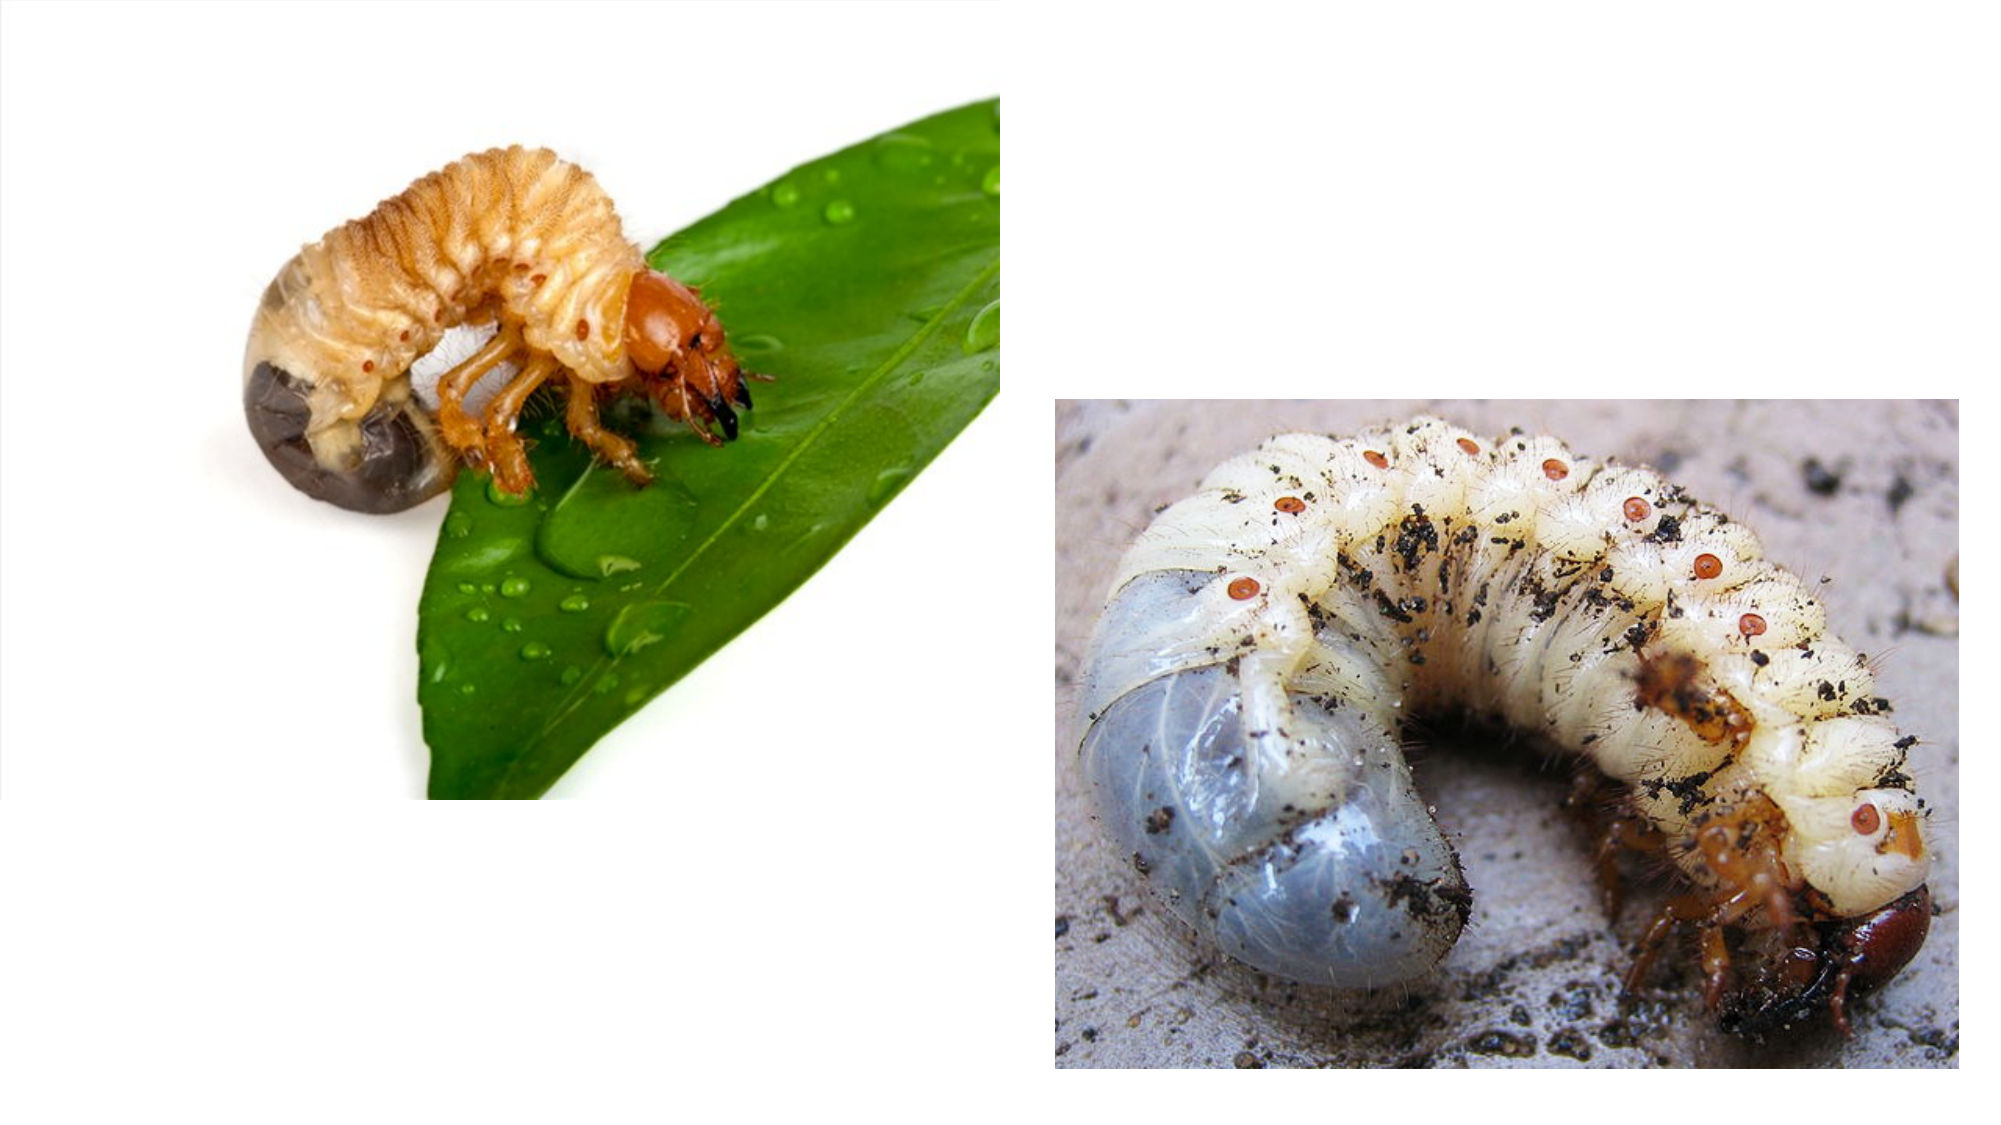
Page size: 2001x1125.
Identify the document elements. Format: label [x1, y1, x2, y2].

picture [1055, 399, 1959, 1069]
picture [0, 0, 1000, 800]
